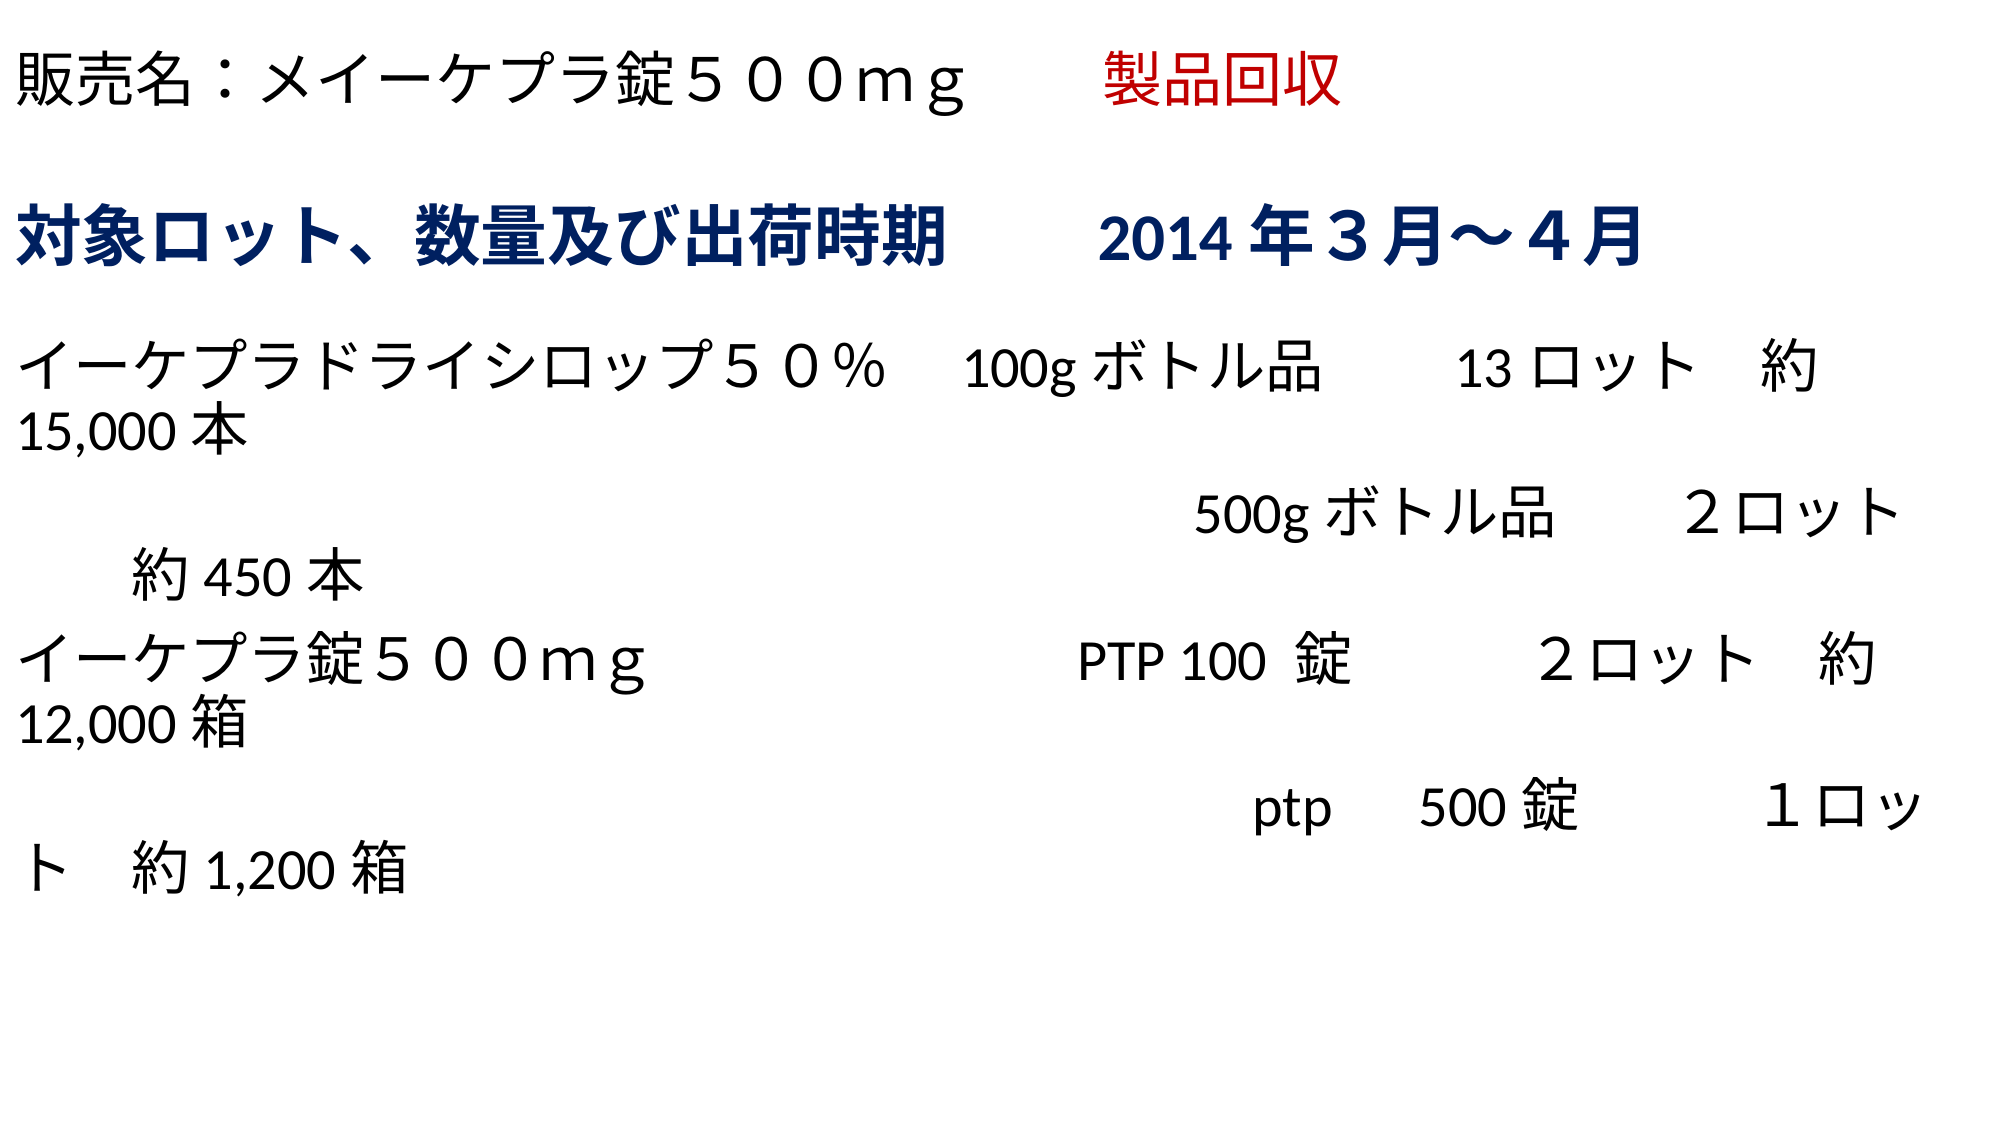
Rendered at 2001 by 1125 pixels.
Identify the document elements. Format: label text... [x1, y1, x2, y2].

list 対象ロット、数量及び出荷時期 2014年３月～４月 イーケプラドライシロップ５０％ 100gボトル品 13ロット 約15,000本 500gボトル品 ２ロット 約450本 イーケプラ錠５００ｍｇ PTP 100 錠 ２ロット 約12,000箱 ptp 500錠 １ロット 約1,200箱 [0, 195, 2000, 1125]
title 販売名：メイーケプラ錠５００ｍｇ 製品回収 [0, 42, 2000, 123]
